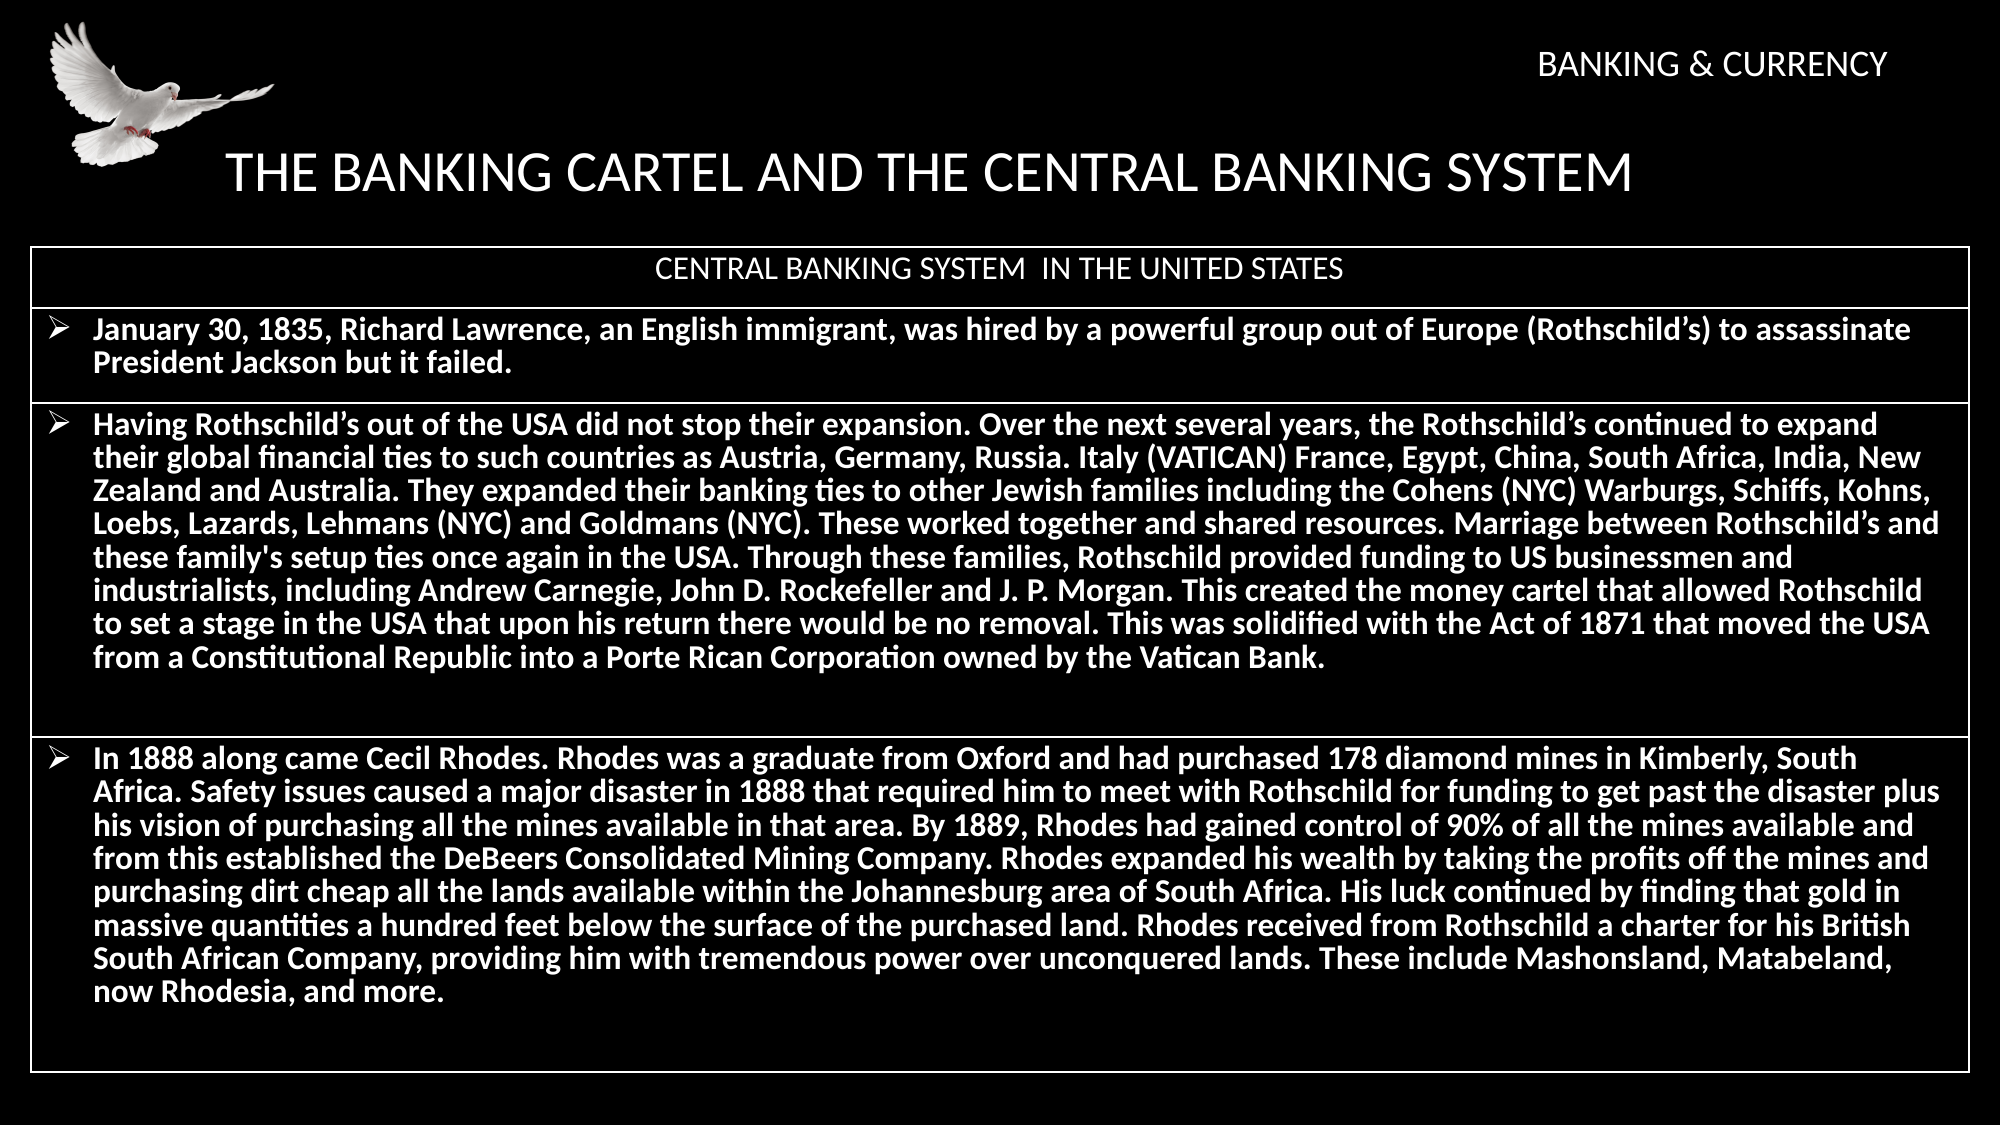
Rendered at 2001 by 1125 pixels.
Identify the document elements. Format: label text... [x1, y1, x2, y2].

picture [0, 0, 316, 185]
table_cell January 30, 1835, Richard Lawrence, an English immigrant, was hired by a powerful group out of Europe (Rothschild’s) to assassinate President Jackson but it failed. [32, 309, 1968, 402]
table_header CENTRAL BANKING SYSTEM IN THE UNITED STATES [32, 248, 1968, 307]
text_box BANKING & CURRENCY [1522, 31, 1903, 92]
table_cell Having Rothschild’s out of the USA did not stop their expansion. Over the next several years, the Rothschild’s continued to expand their global financial ties to such countries as Austria, Germany, Russia. Italy (VATICAN) France, Egypt, China, South Africa, India, New Zealand and Australia. They expanded their banking ties to other Jewish families including the Cohens (NYC) Warburgs, Schiffs, Kohns, Loebs, Lazards, Lehmans (NYC) and Goldmans (NYC). These worked together and shared resources. Marriage between Rothschild’s and these family's setup ties once again in the USA. Through these families, Rothschild provided funding to US businessmen and industrialists, including Andrew Carnegie, John D. Rockefeller and J. P. Morgan. This created the money cartel that allowed Rothschild to set a stage in the USA that upon his return there would be no removal. This was solidified with the Act of 1871 that moved the USA from a Constitutional Republic into a Porte Rican Corporation owned by the Vatican Bank. [32, 404, 1968, 736]
text_box THE BANKING CARTEL AND THE CENTRAL BANKING SYSTEM [210, 125, 1972, 211]
table_cell In 1888 along came Cecil Rhodes. Rhodes was a graduate from Oxford and had purchased 178 diamond mines in Kimberly, South Africa. Safety issues caused a major disaster in 1888 that required him to meet with Rothschild for funding to get past the disaster plus his vision of purchasing all the mines available in that area. By 1889, Rhodes had gained control of 90% of all the mines available and from this established the DeBeers Consolidated Mining Company. Rhodes expanded his wealth by taking the profits off the mines and purchasing dirt cheap all the lands available within the Johannesburg area of South Africa. His luck continued by finding that gold in massive quantities a hundred feet below the surface of the purchased land. Rhodes received from Rothschild a charter for his British South African Company, providing him with tremendous power over unconquered lands. These include Mashonsland, Matabeland, now Rhodesia, and more. [32, 738, 1968, 1071]
